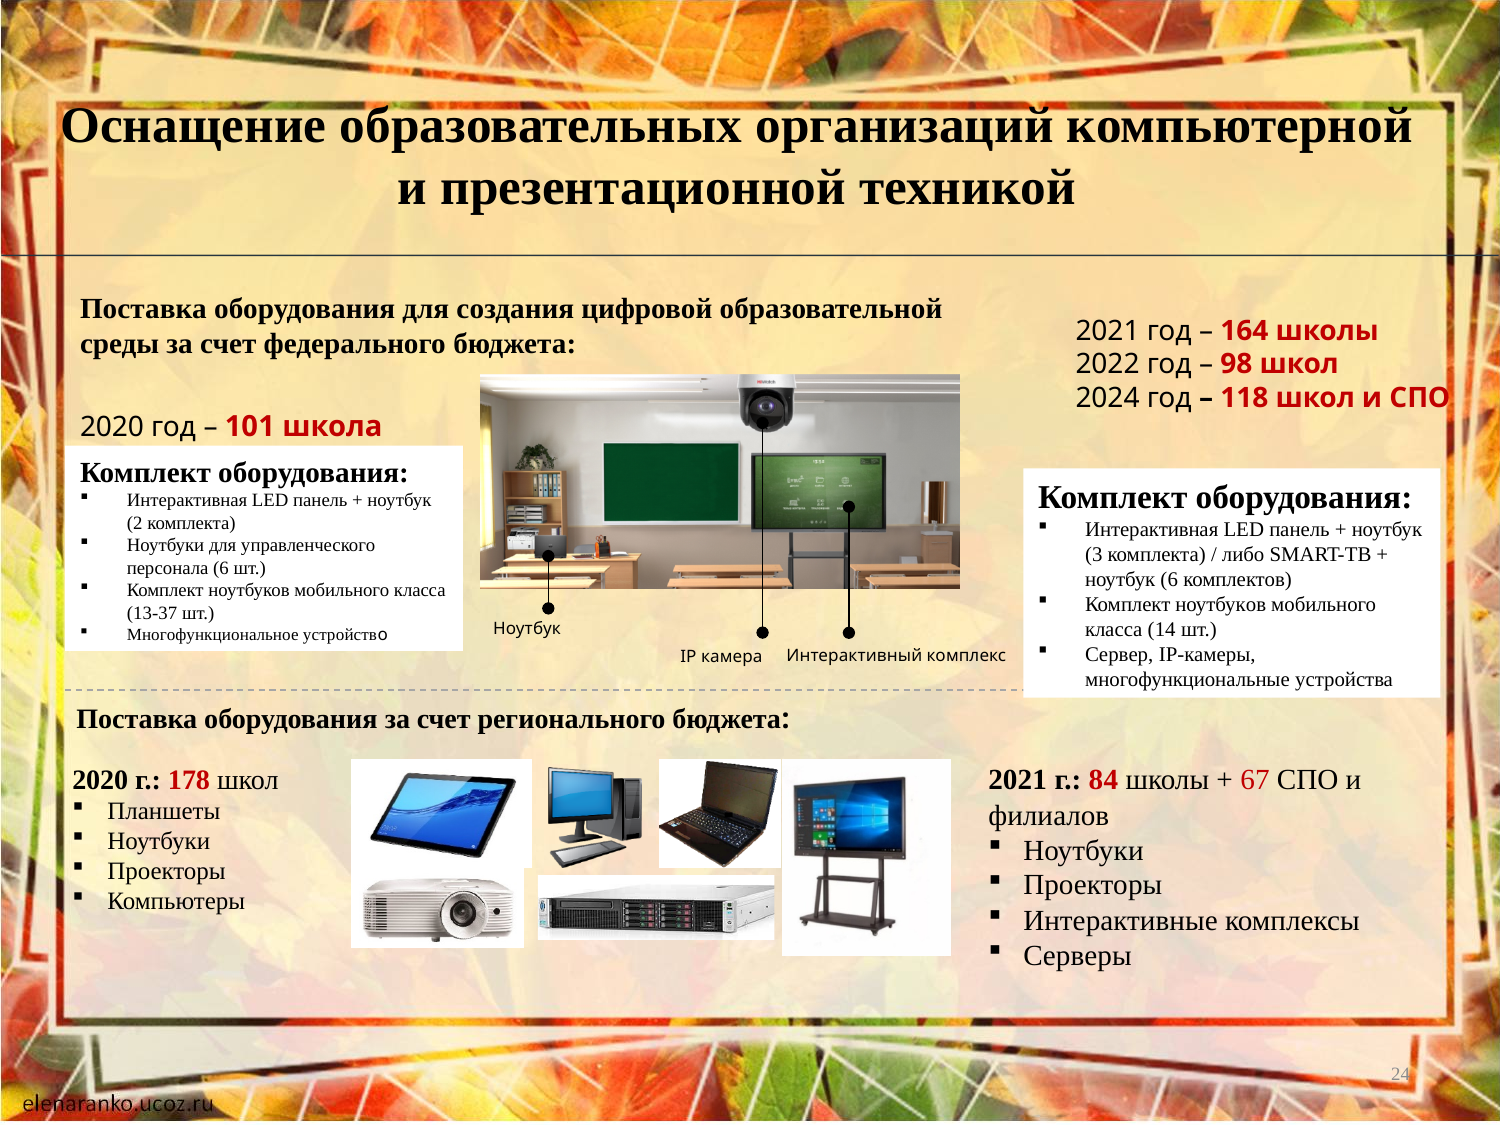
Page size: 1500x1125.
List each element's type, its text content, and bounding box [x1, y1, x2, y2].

text_box Поставка оборудования для создания цифровой образовательной среды за счет федерального бюджета: [65, 281, 1036, 367]
text_box Комплект оборудования: Интерактивная LED панель + ноутбук (3 комплекта) / либо SMART-ТВ + ноутбук (6 комплектов) Комплект ноутбуков мобильного класса (14 шт.) Сервер, IP-камеры, многофункциональные устройства [1023, 468, 1441, 698]
text_box IP камера [665, 637, 771, 673]
text_box Интерактивный комплекс [771, 636, 1023, 673]
text_box Ноутбук [478, 609, 578, 645]
text_box 2020 г.: 178 школ Планшеты Ноутбуки Проекторы Компьютеры [57, 753, 808, 922]
picture [0, 0, 1500, 1125]
text_box Комплект оборудования: Интерактивная LED панель + ноутбук (2 комплекта) Ноутбуки для управленческого персонала (6 шт.) Комплект ноутбуков мобильного класса (13-37 шт.) Многофункциональное устройство [65, 445, 463, 651]
text_box 2020 год – 101 школа [65, 399, 418, 445]
text_box 2021 г.: 84 школы + 67 СПО и филиалов Ноутбуки Проекторы Интерактивные комплексы Серверы [973, 753, 1451, 979]
text_box Поставка оборудования за счет регионального бюджета: [61, 692, 805, 742]
title Оснащение образовательных организаций компьютерной и презентационной техникой [0, 67, 1475, 240]
slide_number 24 [1074, 1042, 1425, 1103]
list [480, 374, 960, 589]
text_box 2021 год – 164 школы 2022 год – 98 школ 2024 год – 118 школ и СПО [1060, 304, 1500, 421]
